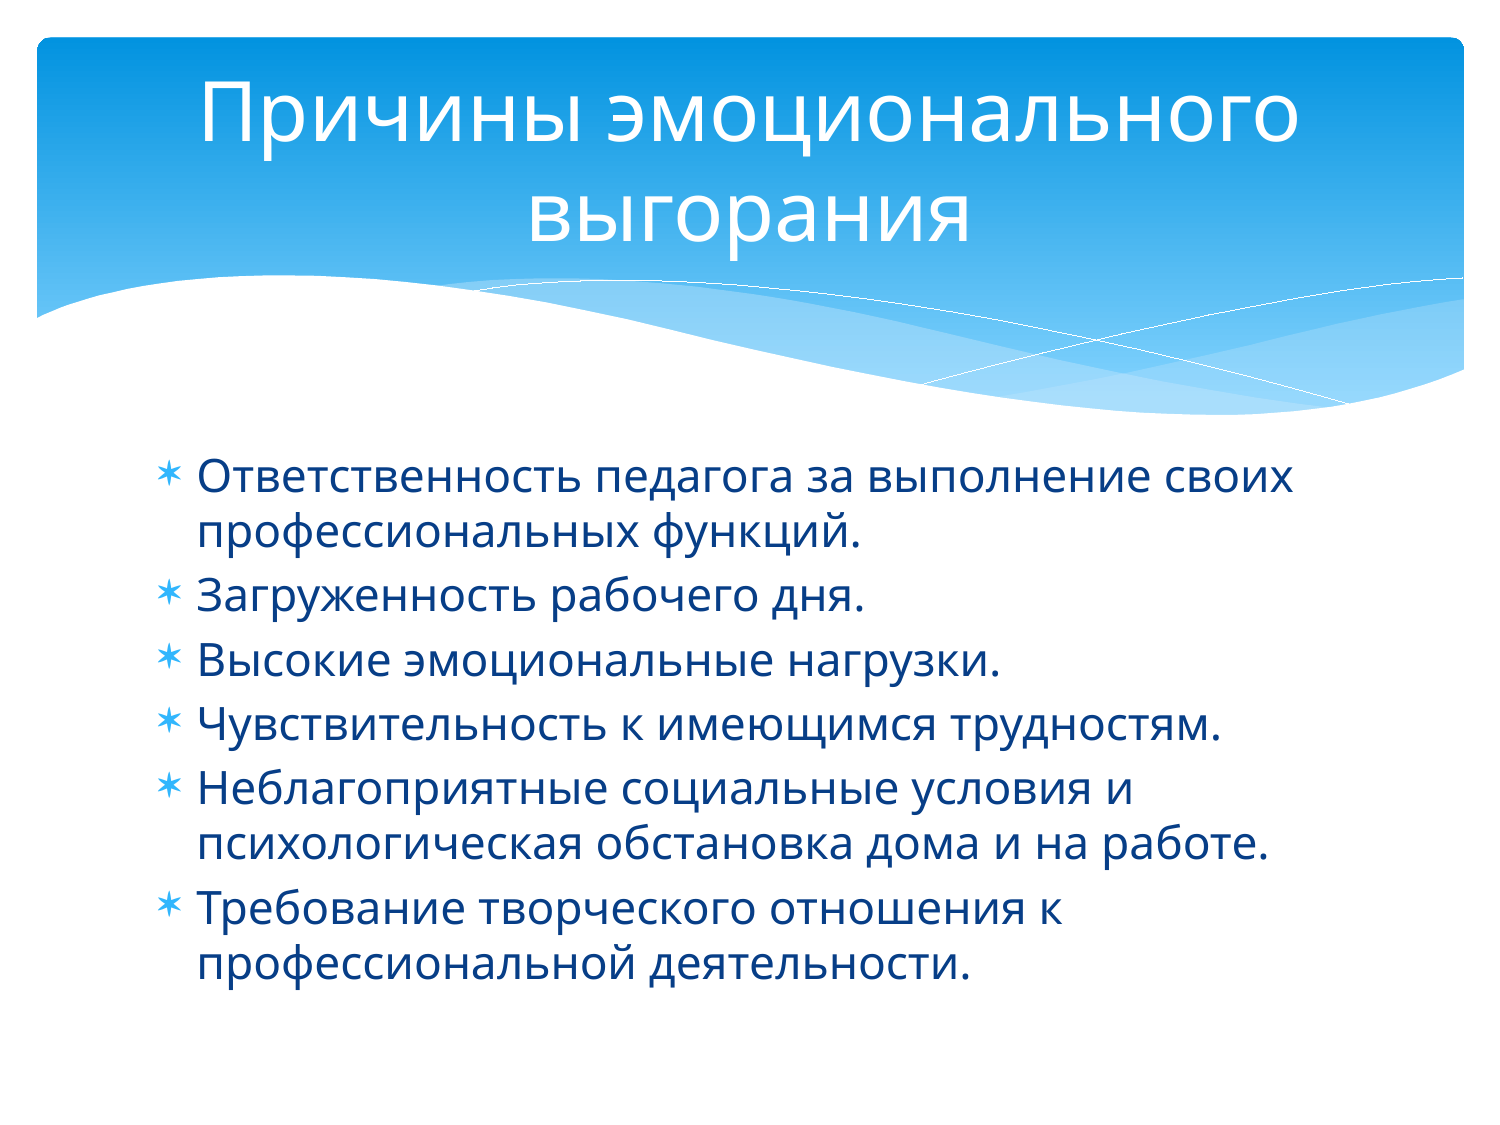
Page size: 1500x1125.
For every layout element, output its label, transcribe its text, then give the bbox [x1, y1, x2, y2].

list Ответственность педагога за выполнение своих профессиональных функций. Загруженность рабочего дня. Высокие эмоциональные нагрузки. Чувствительность к имеющимся трудностям. Неблагоприятные социальные условия и психологическая обстановка дома и на работе. Требование творческого отношения к профессиональной деятельности. [143, 438, 1359, 1005]
title Причины эмоционального выгорания [75, 55, 1425, 261]
